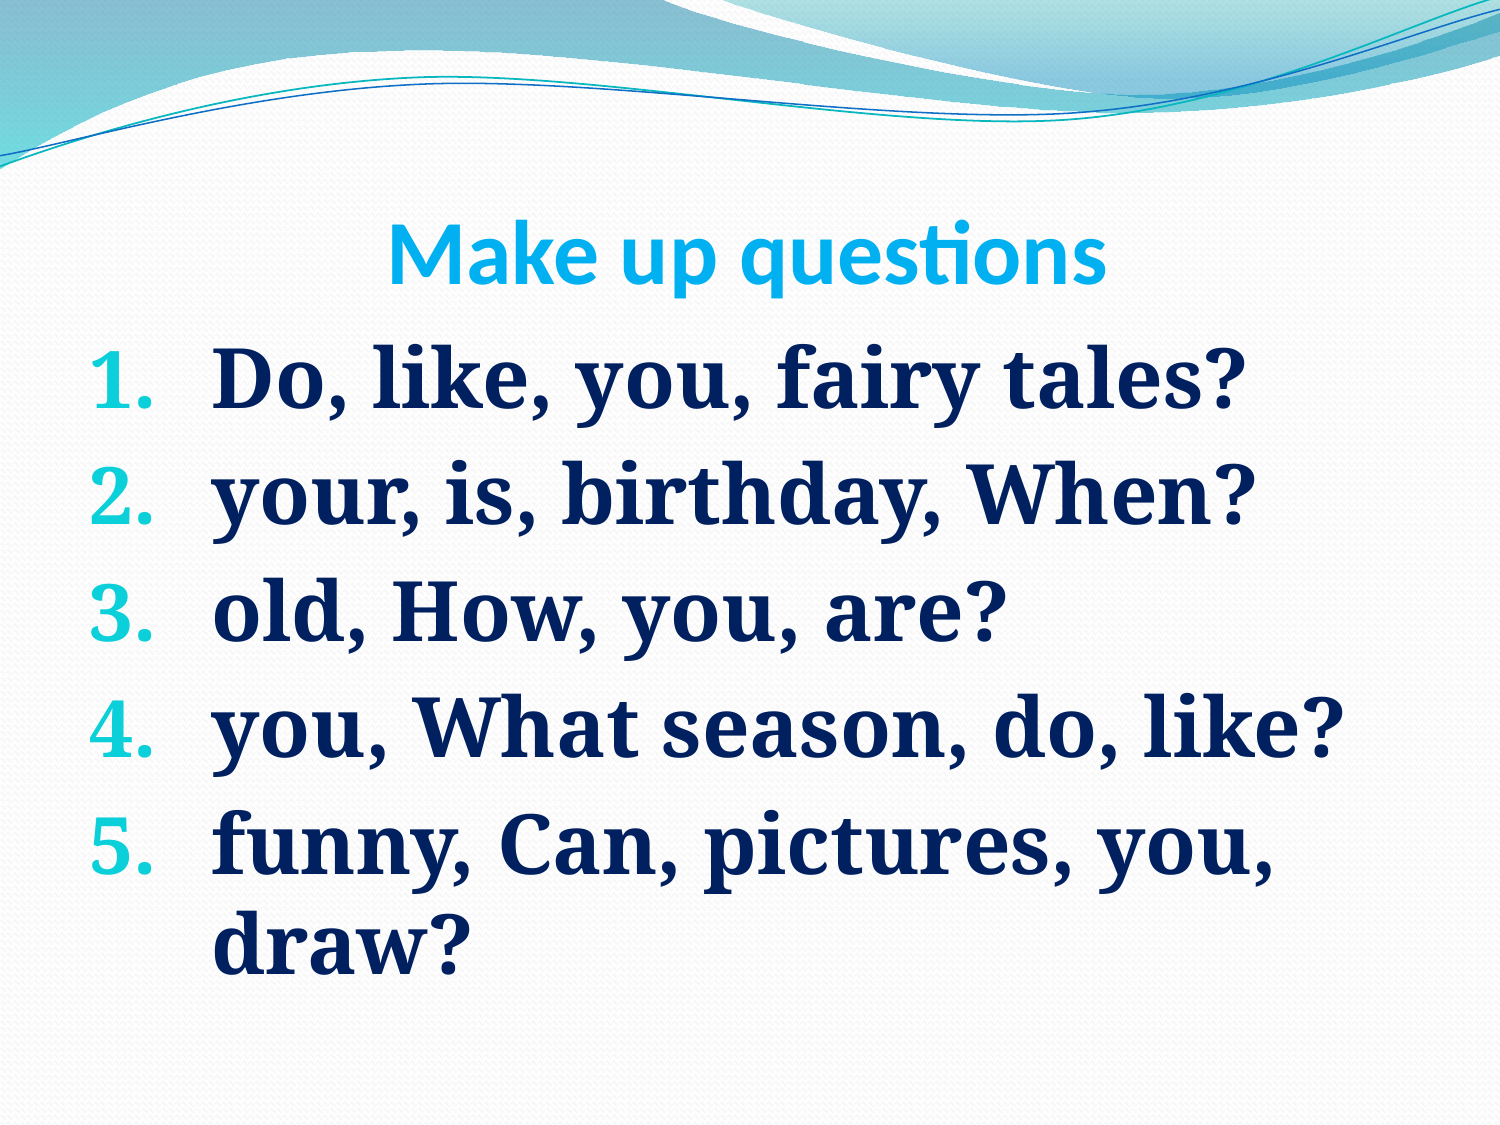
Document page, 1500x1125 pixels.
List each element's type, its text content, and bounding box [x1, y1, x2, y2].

list Do, like, you, fairy tales? your, is, birthday, When? old, How, you, are? you, What season, do, like? funny, Can, pictures, you, draw? [75, 317, 1425, 1038]
title Make up questions [75, 115, 1425, 303]
